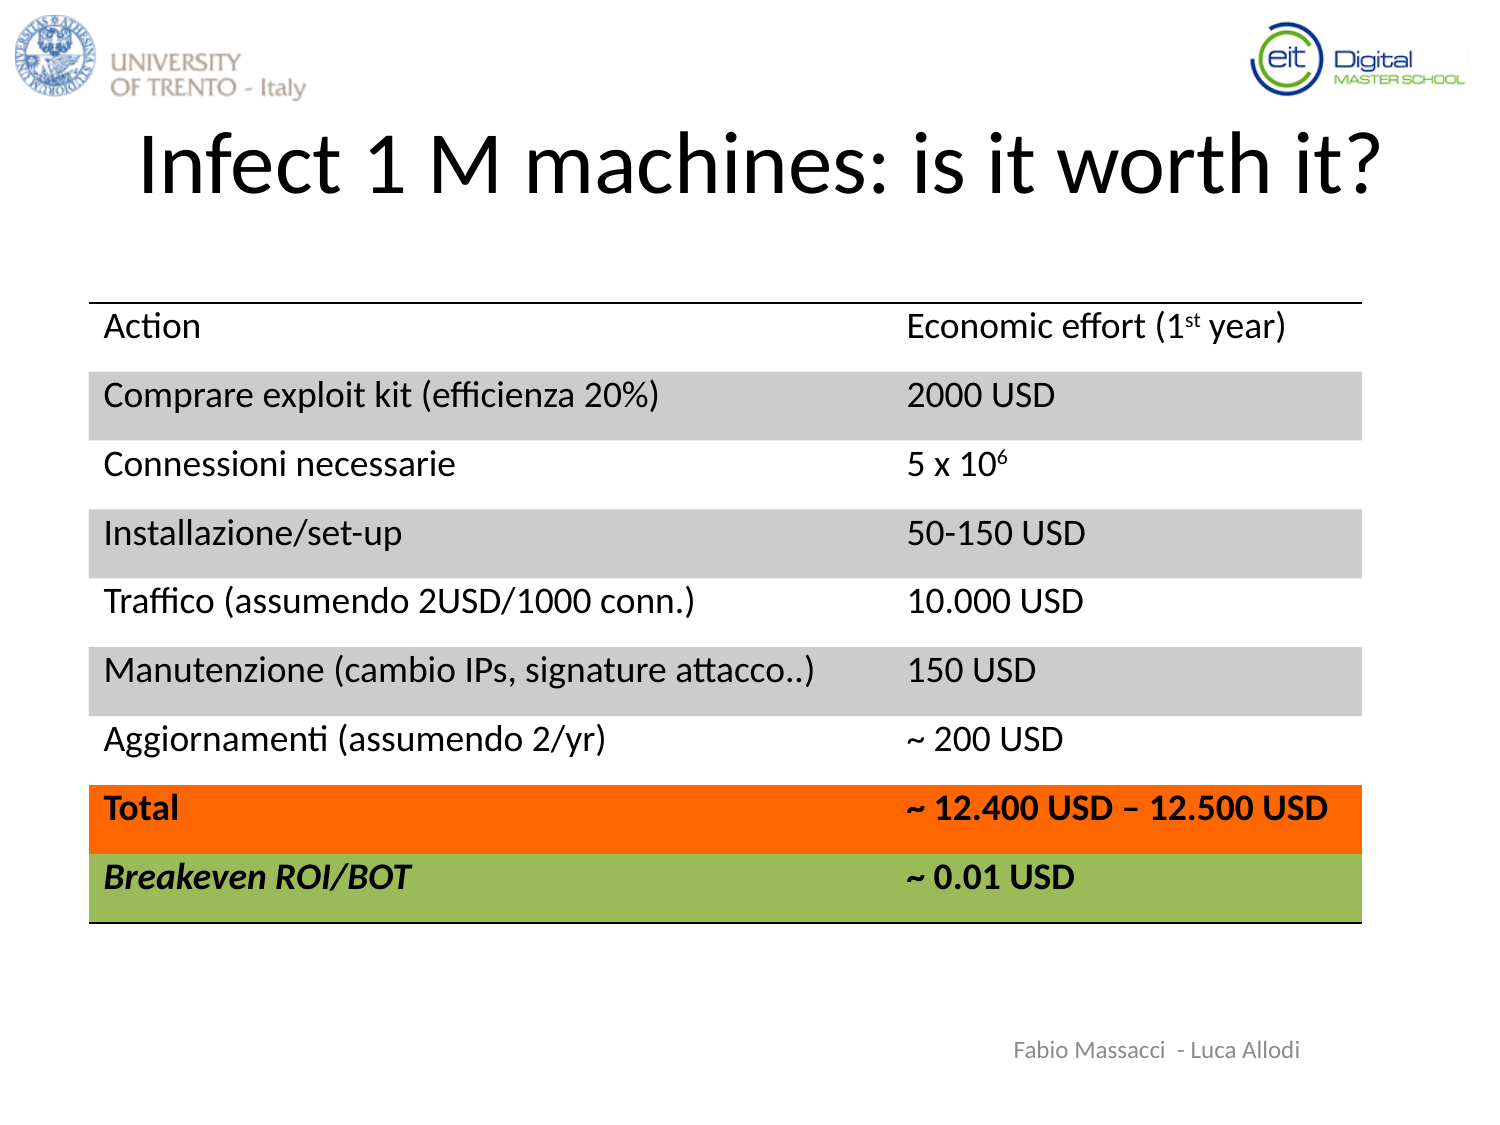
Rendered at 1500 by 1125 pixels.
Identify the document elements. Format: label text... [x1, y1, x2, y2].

footer Fabio Massacci - Luca Allodi [814, 1011, 1500, 1087]
table_cell 150 USD [892, 647, 1362, 716]
table_cell ~ 12.400 USD – 12.500 USD [892, 785, 1362, 854]
table_cell Connessioni necessarie [89, 440, 892, 509]
table_cell Traffico (assumendo 2USD/1000 conn.) [89, 578, 892, 647]
table_cell Comprare exploit kit (efficienza 20%) [89, 372, 892, 440]
table_header Action [89, 304, 892, 372]
picture [1246, 0, 1500, 119]
table_cell 50-150 USD [892, 509, 1362, 578]
table_cell 10.000 USD [892, 578, 1362, 647]
table_header Economic effort (1st year) [892, 304, 1362, 372]
table_cell Breakeven ROI/BOT [89, 854, 892, 922]
table_cell Total [89, 785, 892, 854]
table_cell ~ 0.01 USD [892, 854, 1362, 922]
table_cell Aggiornamenti (assumendo 2/yr) [89, 716, 892, 785]
table_cell ~ 200 USD [892, 716, 1362, 785]
table_cell 2000 USD [892, 372, 1362, 440]
title Infect 1 M machines: is it worth it? [64, 96, 1459, 219]
picture [15, 15, 306, 101]
table_cell 5 x 106 [892, 440, 1362, 509]
table_cell Installazione/set-up [89, 509, 892, 578]
table_cell Manutenzione (cambio IPs, signature attacco..) [89, 647, 892, 716]
